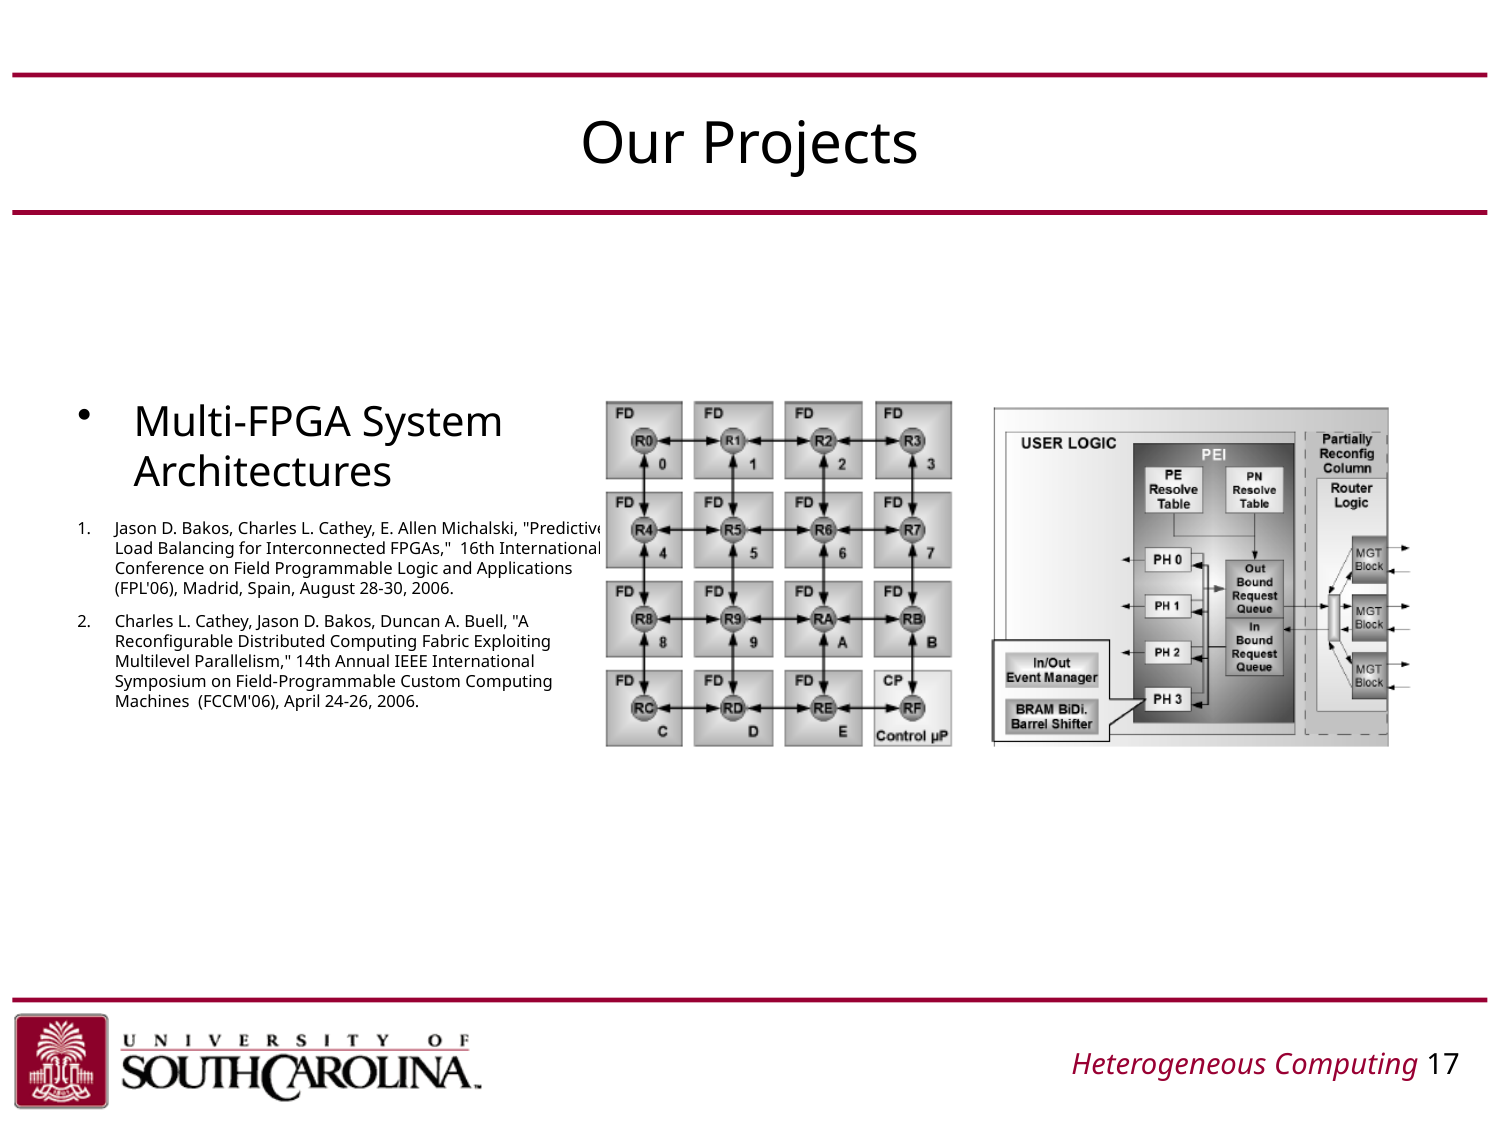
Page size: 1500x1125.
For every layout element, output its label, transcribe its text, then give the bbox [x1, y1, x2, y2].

picture [12, 1012, 488, 1112]
picture [599, 391, 957, 751]
picture [987, 404, 1413, 749]
text_box Multi-FPGA System Architectures Jason D. Bakos, Charles L. Cathey, E. Allen Michalski, "Predictive Load Balancing for Interconnected FPGAs," 16th International Conference on Field Programmable Logic and Applications (FPL'06), Madrid, Spain, August 28-30, 2006. Charles L. Cathey, Jason D. Bakos, Duncan A. Buell, "A Reconfigurable Distributed Computing Fabric Exploiting Multilevel Parallelism," 14th Annual IEEE International Symposium on Field-Programmable Custom Computing Machines (FCCM'06), April 24-26, 2006. [62, 387, 625, 763]
title Our Projects [75, 75, 1425, 205]
slide_number Heterogeneous Computing 17 [562, 1037, 1476, 1088]
